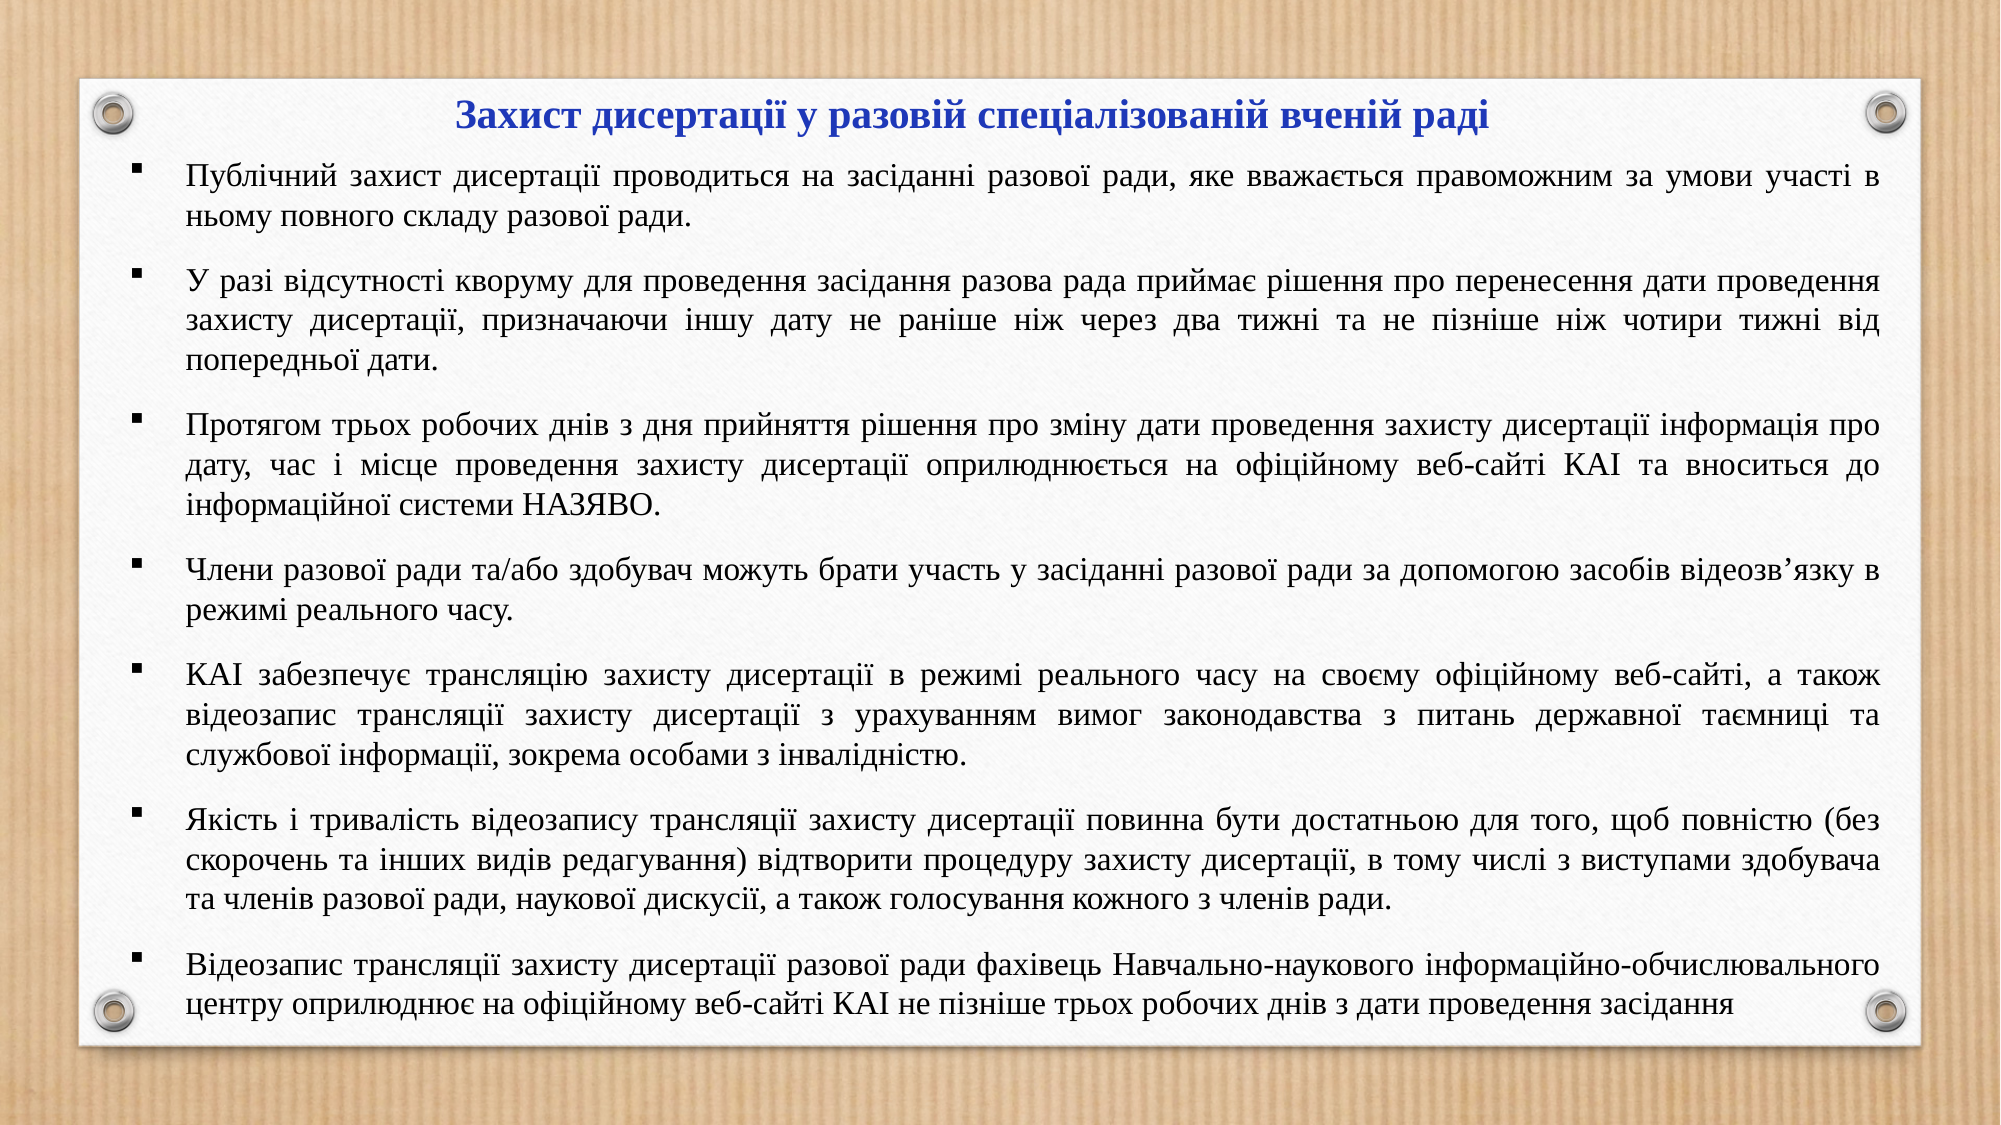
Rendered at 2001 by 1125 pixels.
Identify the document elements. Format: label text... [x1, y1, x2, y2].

text_box Захист дисертації у разовій спеціалізованій вченій раді [440, 79, 1505, 145]
text_box Публічний захист дисертації проводиться на засіданні разової ради, яке вважається правоможним за умови участі в ньому повного складу разової ради. У разі відсутності кворуму для проведення засідання разова рада приймає рішення про перенесення дати проведення захисту дисертації, призначаючи іншу дату не раніше ніж через два тижні та не пізніше ніж чотири тижні від попередньої дати. Протягом трьох робочих днів з дня прийняття рішення про зміну дати проведення захисту дисертації інформація про дату, час і місце проведення захисту дисертації оприлюднюється на офіційному веб-сайті КАІ та вноситься до інформаційної системи НАЗЯВО. Члени разової ради та/або здобувач можуть брати участь у засіданні разової ради за допомогою засобів відеозв’язку в режимі реального часу. КАІ забезпечує трансляцію захисту дисертації в режимі реального часу на своєму офіційному веб-сайті, а також відеозапис трансляції захисту дисертації з урахуванням вимог законодавства з питань державної таємниці та службової інформації, зокрема особами з інвалідністю. Якість і тривалість відеозапису трансляції захисту дисертації повинна бути достатньою для того, щоб повністю (без скорочень та інших видів редагування) відтворити процедуру захисту дисертації, в тому числі з виступами здобувача та членів разової ради, наукової дискусії, а також голосування кожного з членів ради. Відеозапис трансляції захисту дисертації разової ради фахівець Навчально-наукового інформаційно-обчислювального центру оприлюднює на офіційному веб-сайті КАІ не пізніше трьох робочих днів з дати проведення засідання [114, 145, 1898, 1029]
picture [0, 0, 2001, 1125]
